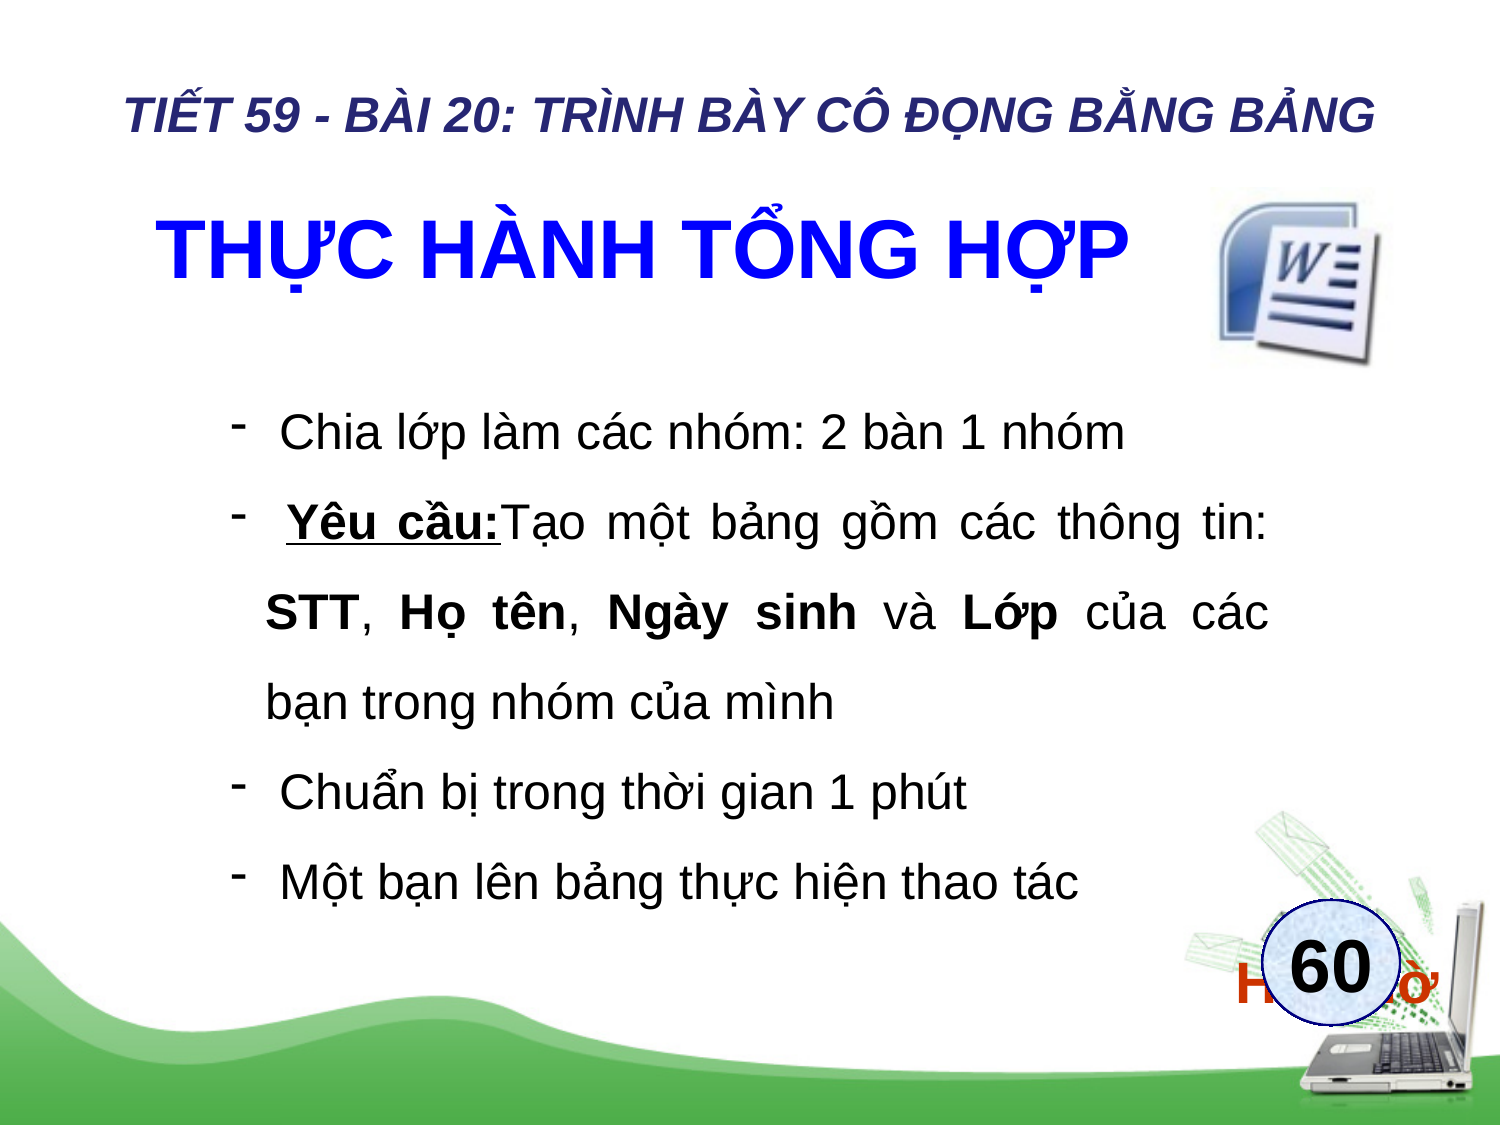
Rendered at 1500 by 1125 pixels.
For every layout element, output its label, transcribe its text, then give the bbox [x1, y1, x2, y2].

text_box Chia lớp làm các nhóm: 2 bàn 1 nhóm Yêu cầu:Tạo một bảng gồm các thông tin: STT, Họ tên, Ngày sinh và Lớp của các bạn trong nhóm của mình Chuẩn bị trong thời gian 1 phút Một bạn lên bảng thực hiện thao tác [215, 362, 1285, 918]
text_box Hết giờ [1353, 937, 1475, 1023]
text_box TIẾT 59 - BÀI 20: TRÌNH BÀY CÔ ĐỌNG BẰNG BẢNG [56, 37, 1444, 150]
text_box THỰC HÀNH TỔNG HỢP [137, 187, 1150, 303]
text_box Hết giờ [1200, 937, 1310, 1023]
text_box 60 [1262, 900, 1400, 1026]
picture [0, 0, 1500, 1125]
